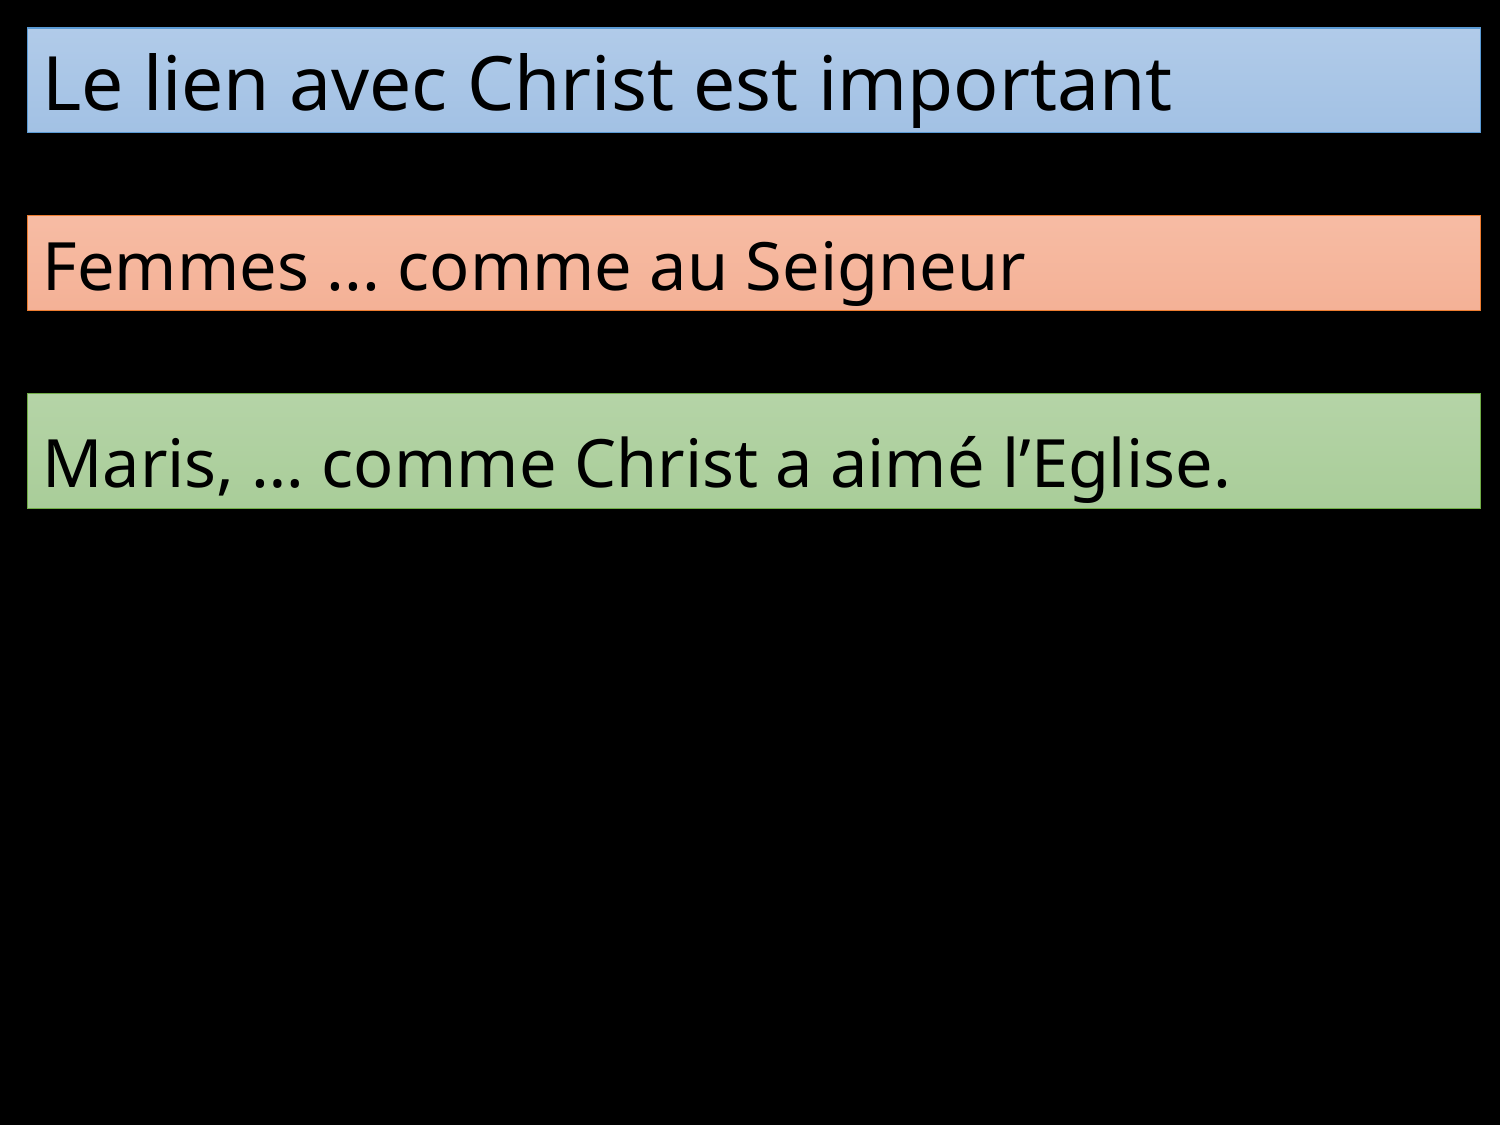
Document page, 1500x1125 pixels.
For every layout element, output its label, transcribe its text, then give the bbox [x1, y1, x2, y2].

text_box Le lien avec Christ est important [27, 27, 1481, 133]
text_box Maris, … comme Christ a aimé l’Eglise. [27, 393, 1481, 509]
text_box Femmes ... comme au Seigneur [27, 215, 1481, 311]
